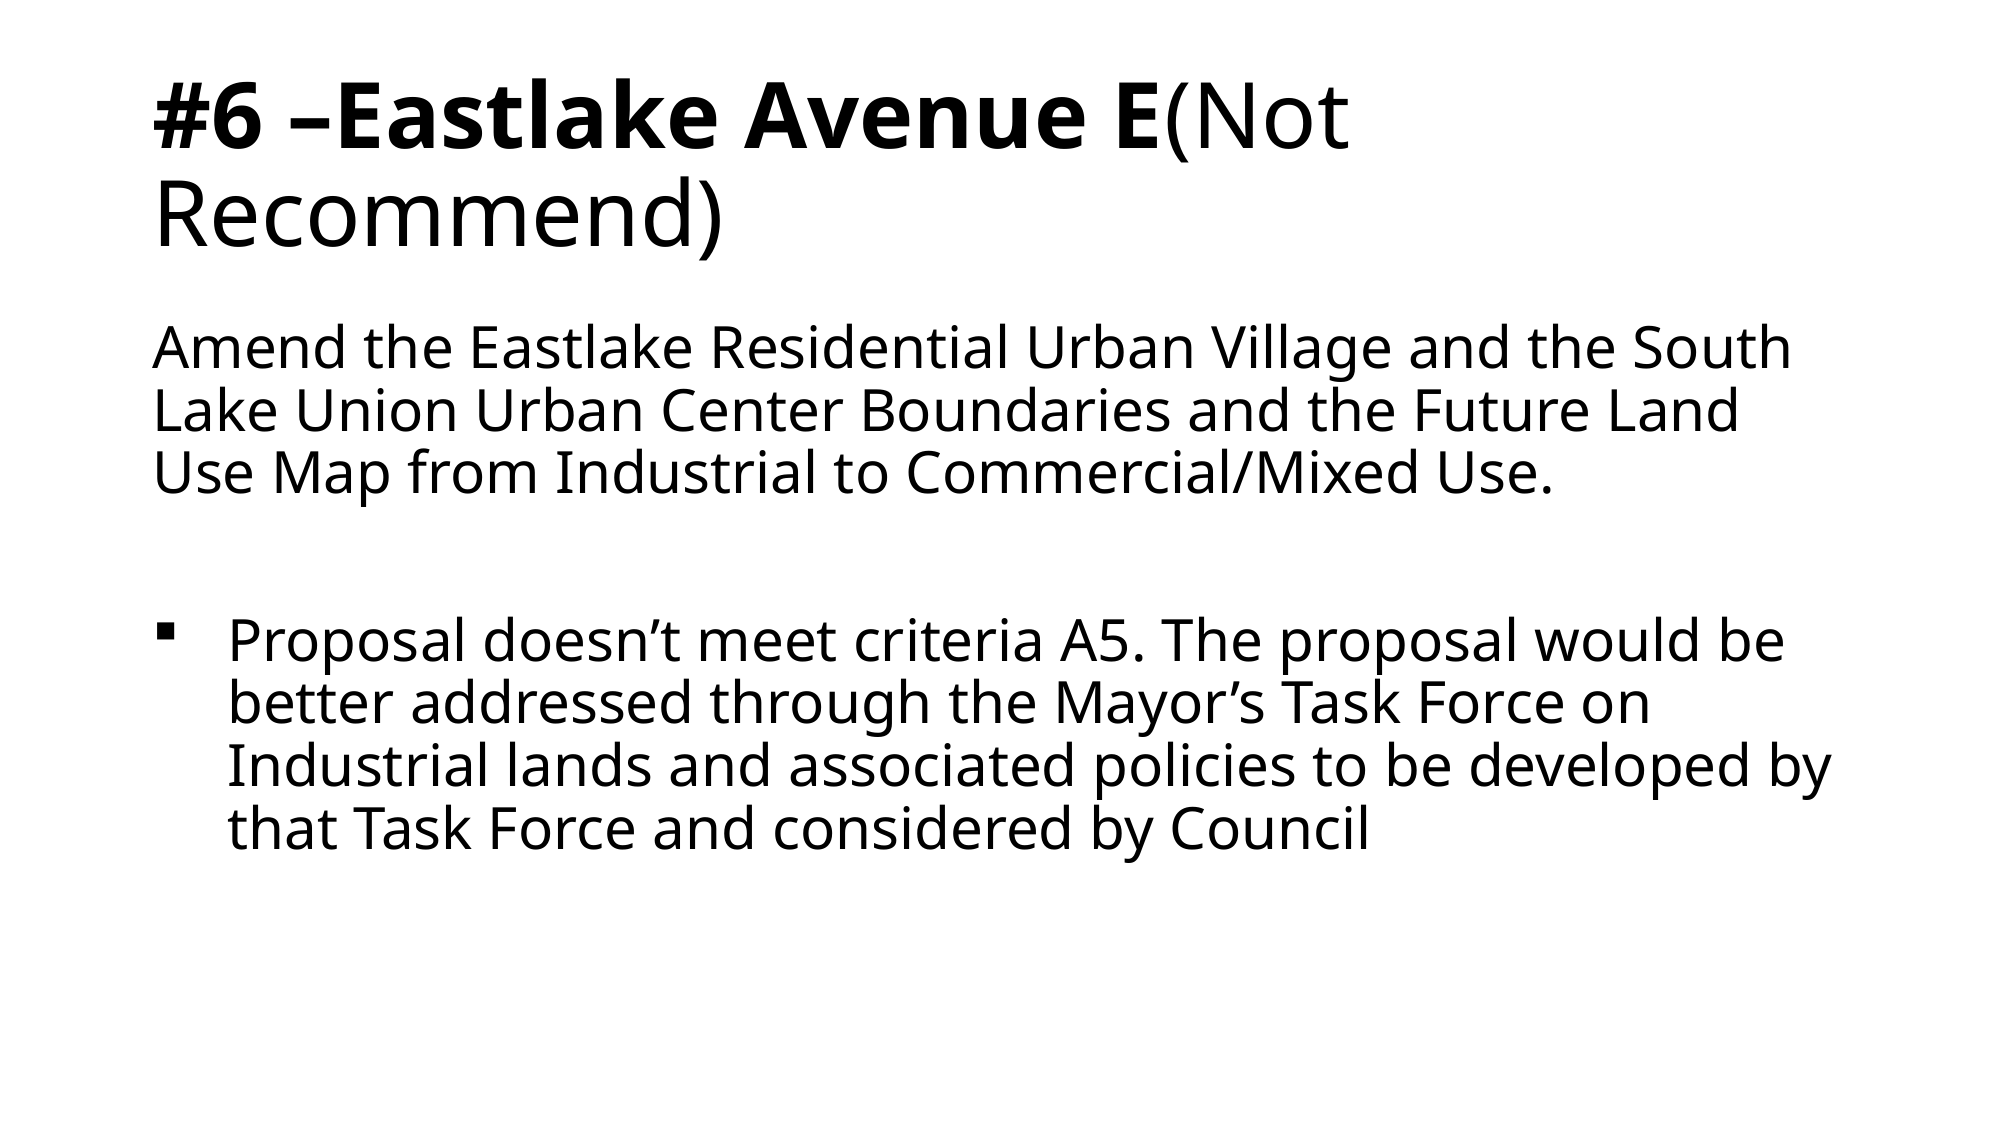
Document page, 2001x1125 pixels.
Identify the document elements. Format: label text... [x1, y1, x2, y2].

title #6 –Eastlake Avenue E (Not Recommend) [137, 58, 1863, 278]
list Amend the Eastlake Residential Urban Village and the South Lake Union Urban Center Boundaries and the Future Land Use Map from Industrial to Commercial/Mixed Use. Proposal doesn’t meet criteria A5. The proposal would be better addressed through the Mayor’s Task Force on Industrial lands and associated policies to be developed by that Task Force and considered by Council [137, 310, 1863, 1090]
